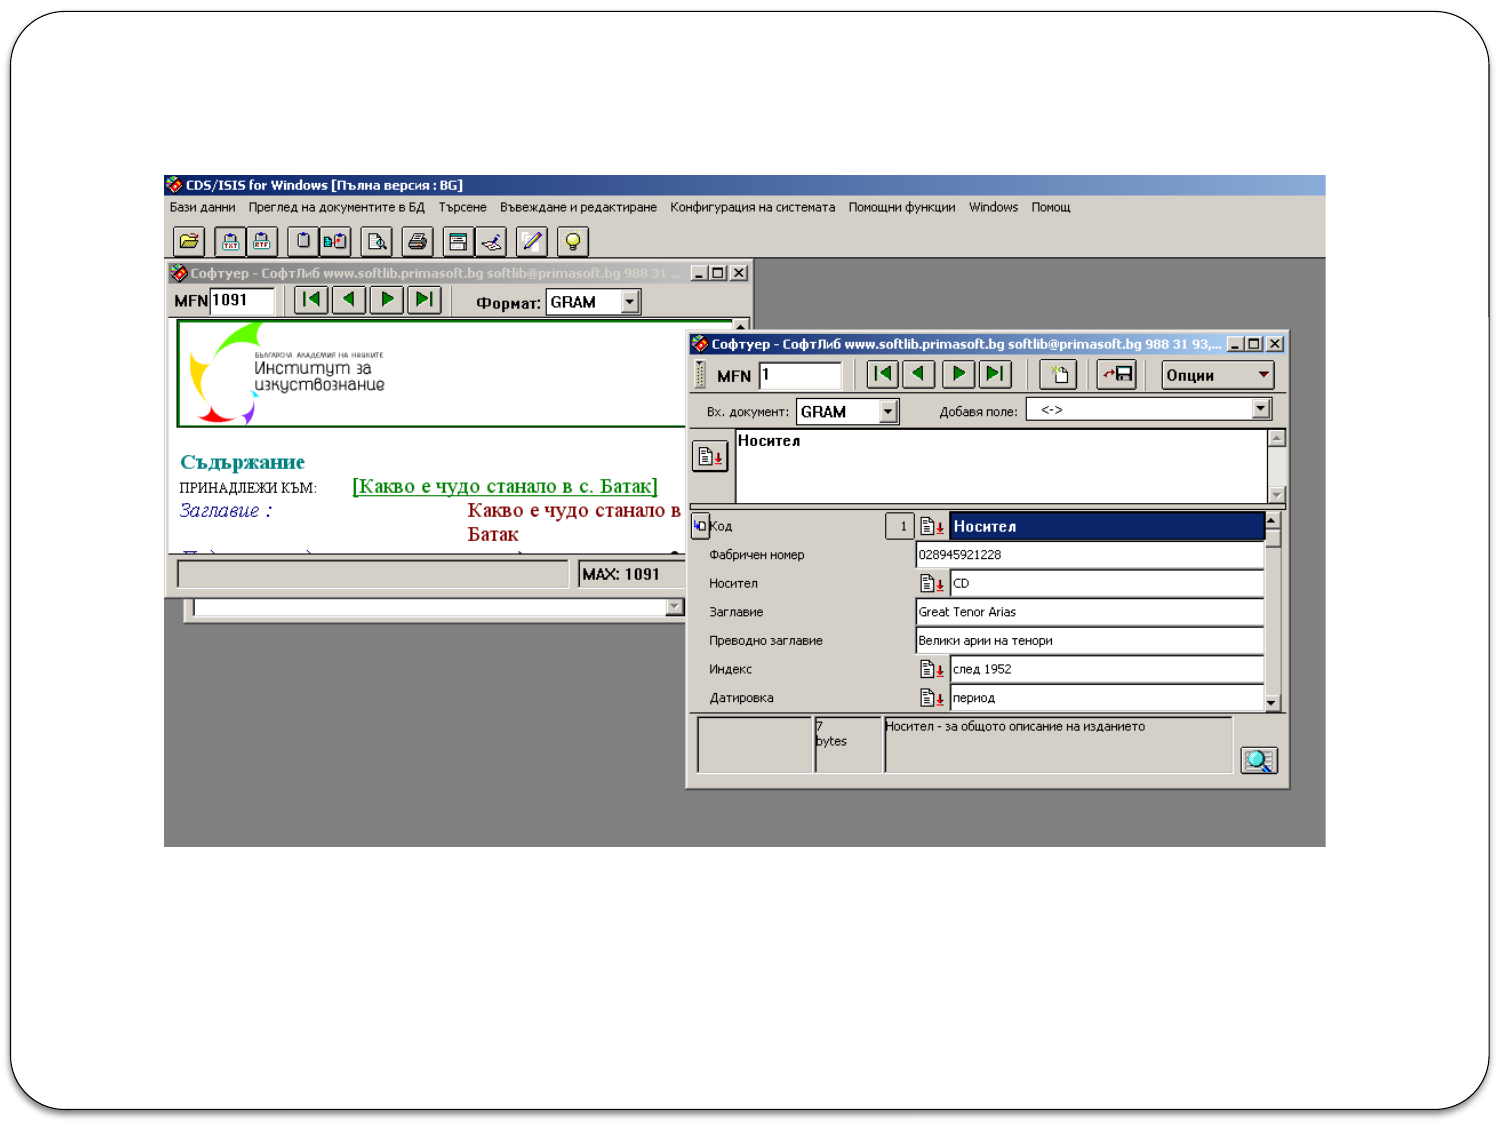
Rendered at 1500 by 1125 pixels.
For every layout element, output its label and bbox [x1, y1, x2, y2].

picture [163, 175, 1326, 847]
